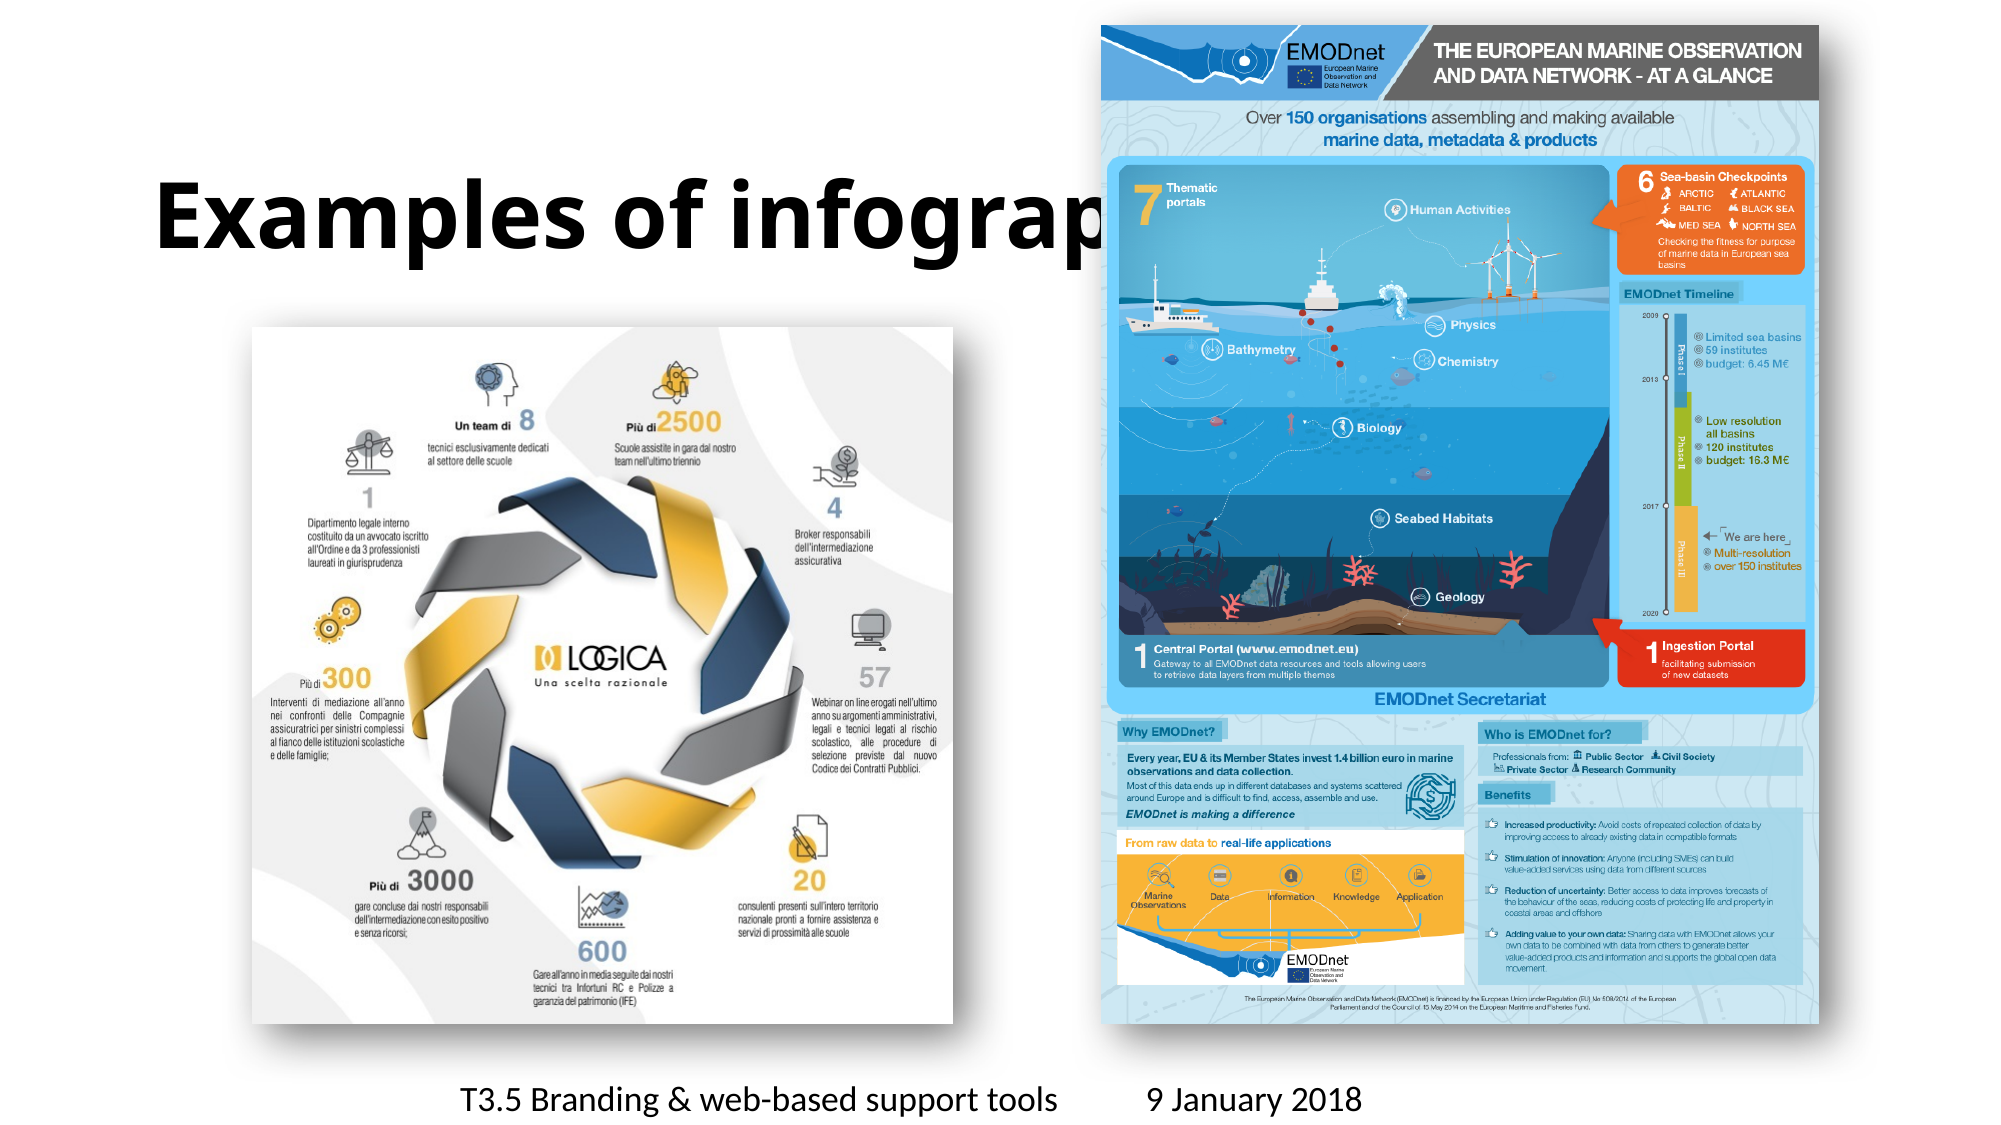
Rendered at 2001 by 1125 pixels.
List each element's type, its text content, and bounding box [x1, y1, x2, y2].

title Examples of infographics [137, 110, 1084, 328]
text_box T3.5 Branding & web-based support tools 9 January 2018 [445, 1073, 1479, 1125]
picture [251, 327, 953, 1024]
picture [1101, 25, 1819, 1024]
